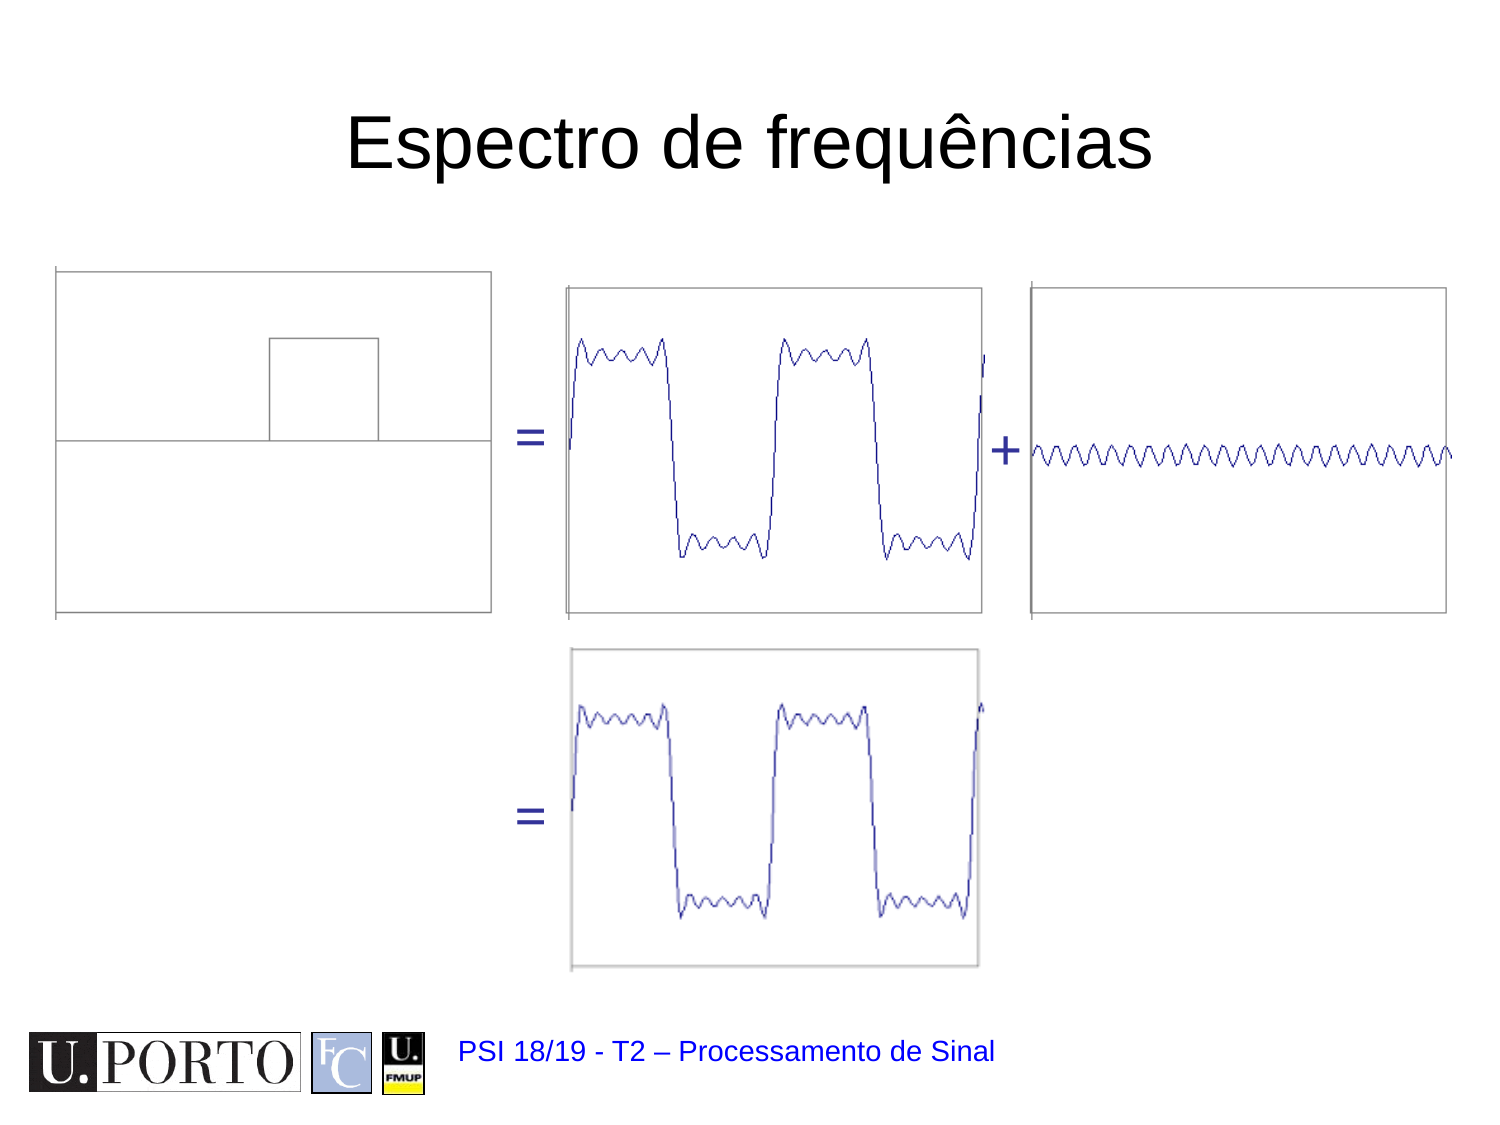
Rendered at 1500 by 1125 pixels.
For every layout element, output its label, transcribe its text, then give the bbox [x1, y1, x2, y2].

picture [1024, 281, 1452, 620]
picture [384, 1033, 423, 1094]
picture [29, 1032, 301, 1092]
picture [562, 285, 985, 620]
title Espectro de frequências [74, 44, 1426, 233]
footer PSI 18/19 - T2 – Processamento de Sinal [442, 1024, 1306, 1103]
picture [568, 647, 988, 977]
text_box = [500, 771, 563, 857]
text_box = [504, 392, 557, 478]
picture [49, 265, 501, 620]
text_box + [988, 405, 1019, 490]
picture [313, 1033, 371, 1092]
